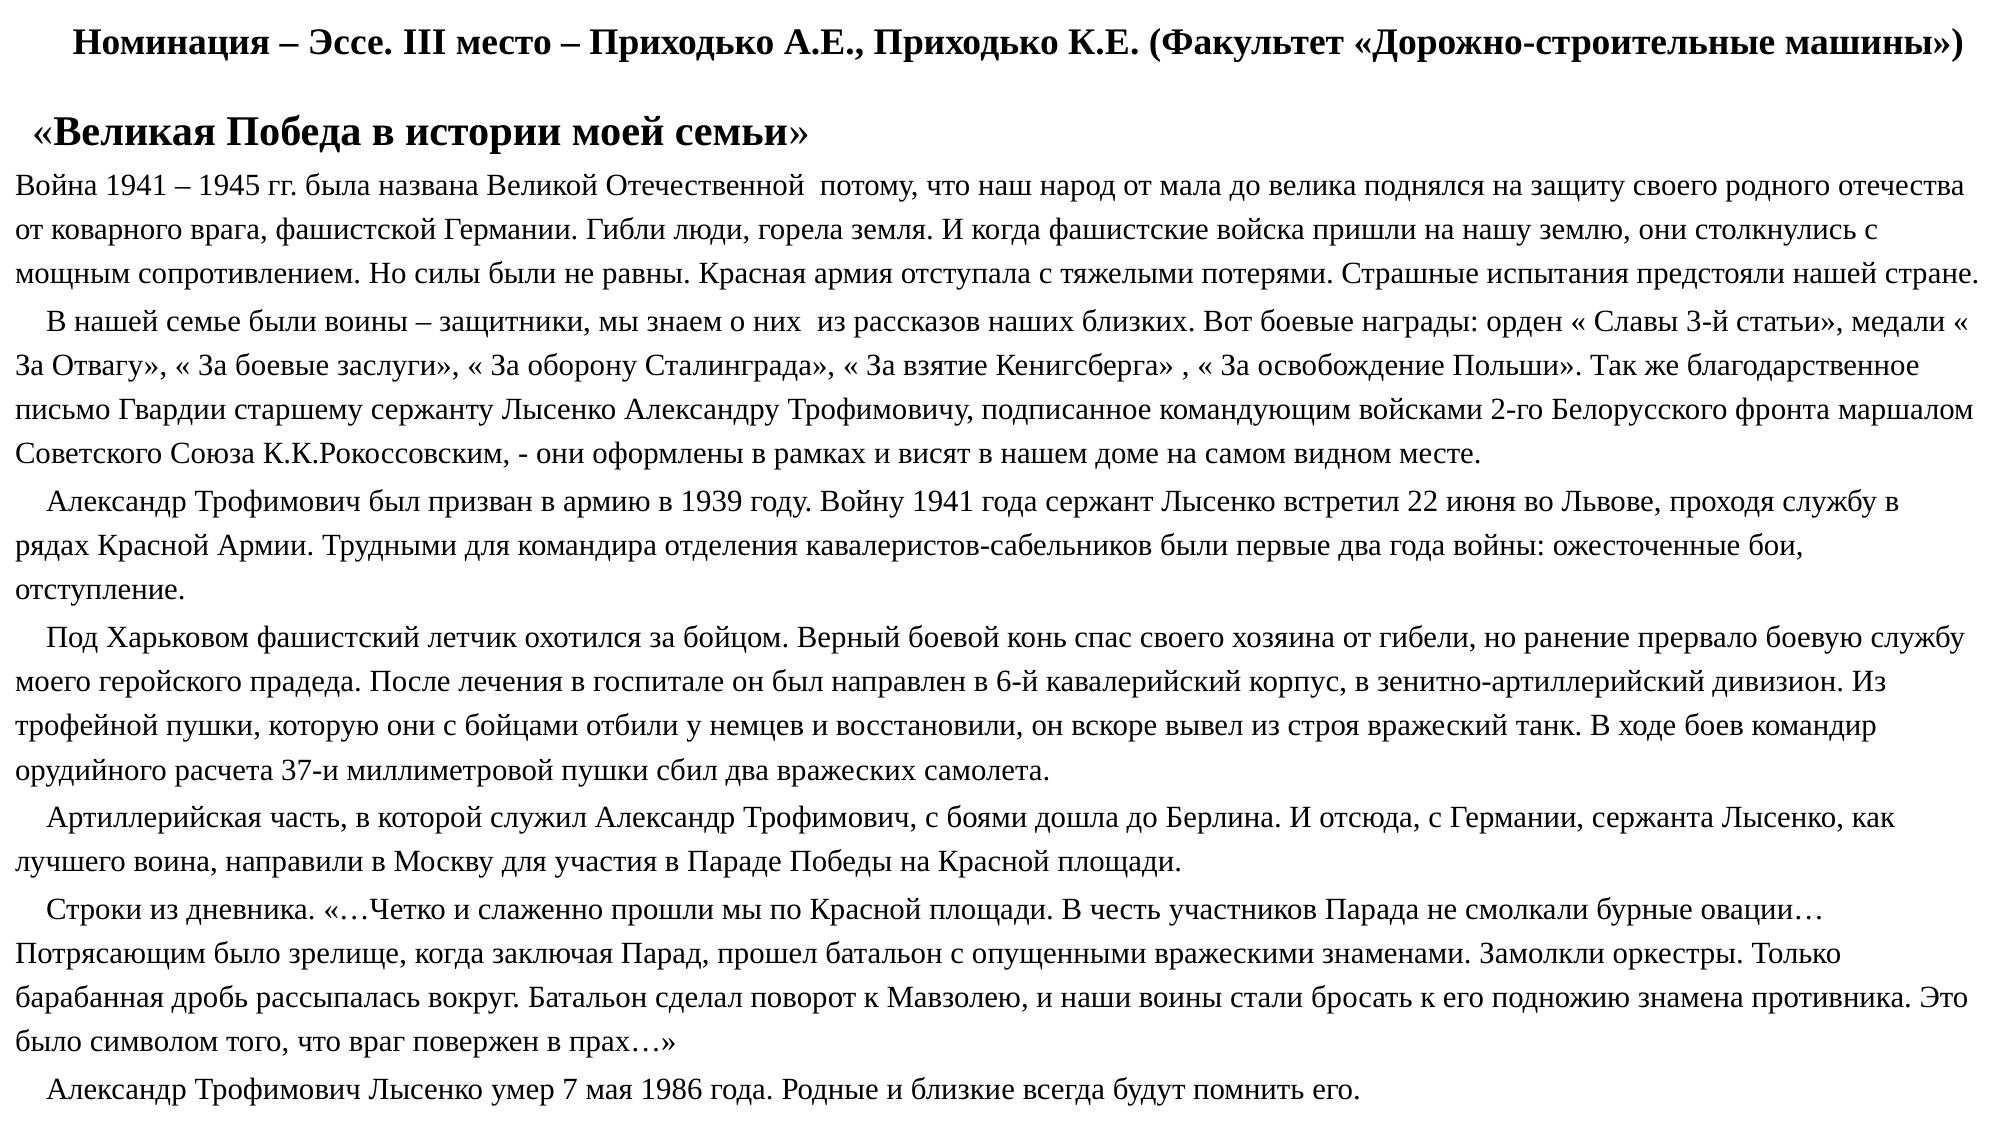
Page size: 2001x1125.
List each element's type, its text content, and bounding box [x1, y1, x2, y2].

title Номинация – Эссе. III место – Приходько А.Е., Приходько К.Е. (Факультет «Дорожно-строительные машины») [0, 0, 2000, 85]
list «Великая Победа в истории моей семьи» Война 1941 – 1945 гг. была названа Великой Отечественной потому, что наш народ от мала до велика поднялся на защиту своего родного отечества от коварного врага, фашистской Германии. Гибли люди, горела земля. И когда фашистские войска пришли на нашу землю, они столкнулись с мощным сопротивлением. Но силы были не равны. Красная армия отступала с тяжелыми потерями. Страшные испытания предстояли нашей стране. В нашей семье были воины – защитники, мы знаем о них из рассказов наших близких. Вот боевые награды: орден « Славы 3-й статьи», медали « За Отвагу», « За боевые заслуги», « За оборону Сталинграда», « За взятие Кенигсберга» , « За освобождение Польши». Так же благодарственное письмо Гвардии старшему сержанту Лысенко Александру Трофимовичу, подписанное командующим войсками 2-го Белорусского фронта маршалом Советского Союза К.К.Рокоссовским, - они оформлены в рамках и висят в нашем доме на самом видном месте. Александр Трофимович был призван в армию в 1939 году. Войну 1941 года сержант Лысенко встретил 22 июня во Львове, проходя службу в рядах Красной Армии. Трудными для командира отделения кавалеристов-сабельников были первые два года войны: ожесточенные бои, отступление. Под Харьковом фашистский летчик охотился за бойцом. Верный боевой конь спас своего хозяина от гибели, но ранение прервало боевую службу моего геройского прадеда. После лечения в госпитале он был направлен в 6-й кавалерийский корпус, в зенитно-артиллерийский дивизион. Из трофейной пушки, которую они с бойцами отбили у немцев и восстановили, он вскоре вывел из строя вражеский танк. В ходе боев командир орудийного расчета 37-и миллиметровой пушки сбил два вражеских самолета. Артиллерийская часть, в которой служил Александр Трофимович, с боями дошла до Берлина. И отсюда, с Германии, сержанта Лысенко, как лучшего воина, направили в Москву для участия в Параде Победы на Красной площади. Строки из дневника. «…Четко и слаженно прошли мы по Красной площади. В честь участников Парада не смолкали бурные овации… Потрясающим было зрелище, когда заключая Парад, прошел батальон с опущенными вражескими знаменами. Замолкли оркестры. Только барабанная дробь рассыпалась вокруг. Батальон сделал поворот к Мавзолею, и наши воины стали бросать к его подножию знамена противника. Это было символом того, что враг повержен в прах…» Александр Трофимович Лысенко умер 7 мая 1986 года. Родные и близкие всегда будут помнить его. [0, 85, 2000, 1125]
